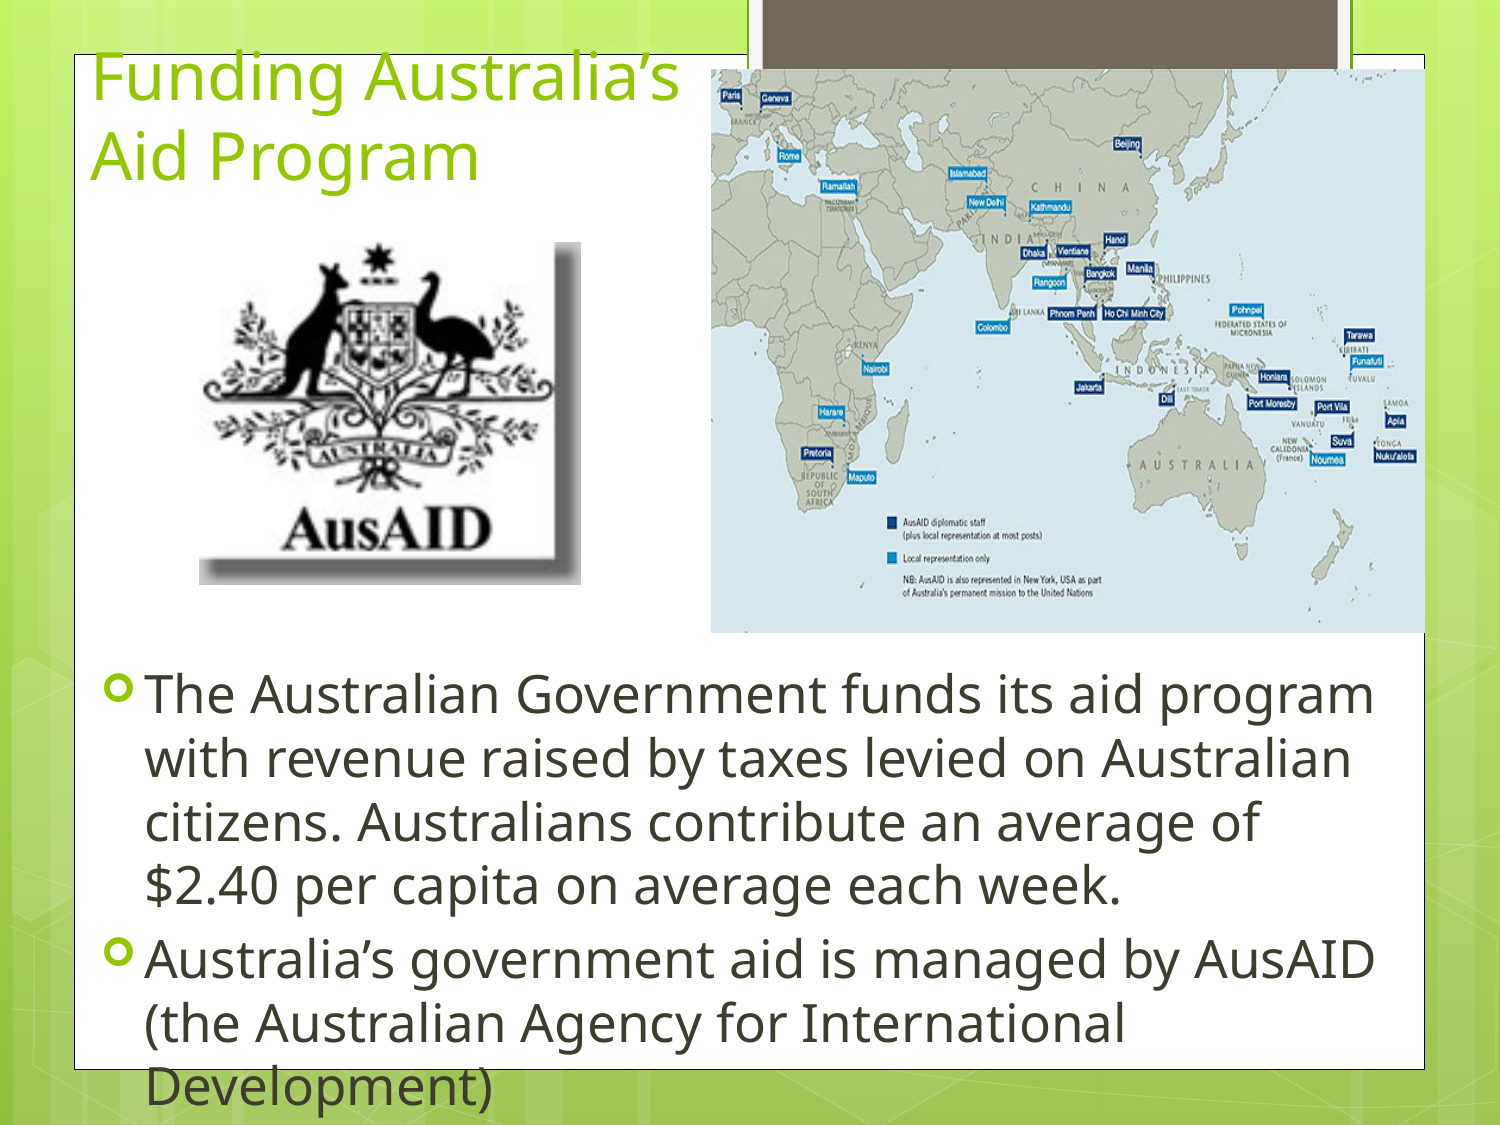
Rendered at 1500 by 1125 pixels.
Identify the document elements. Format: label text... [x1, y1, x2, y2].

picture [710, 69, 1426, 633]
picture [198, 242, 581, 585]
list The Australian Government funds its aid program with revenue raised by taxes levied on Australian citizens. Australians contribute an average of $2.40 per capita on average each week. Australia’s government aid is managed by AusAID (the Australian Agency for International Development) [75, 465, 1425, 1125]
title Funding Australia’s Aid Program [75, 0, 760, 202]
